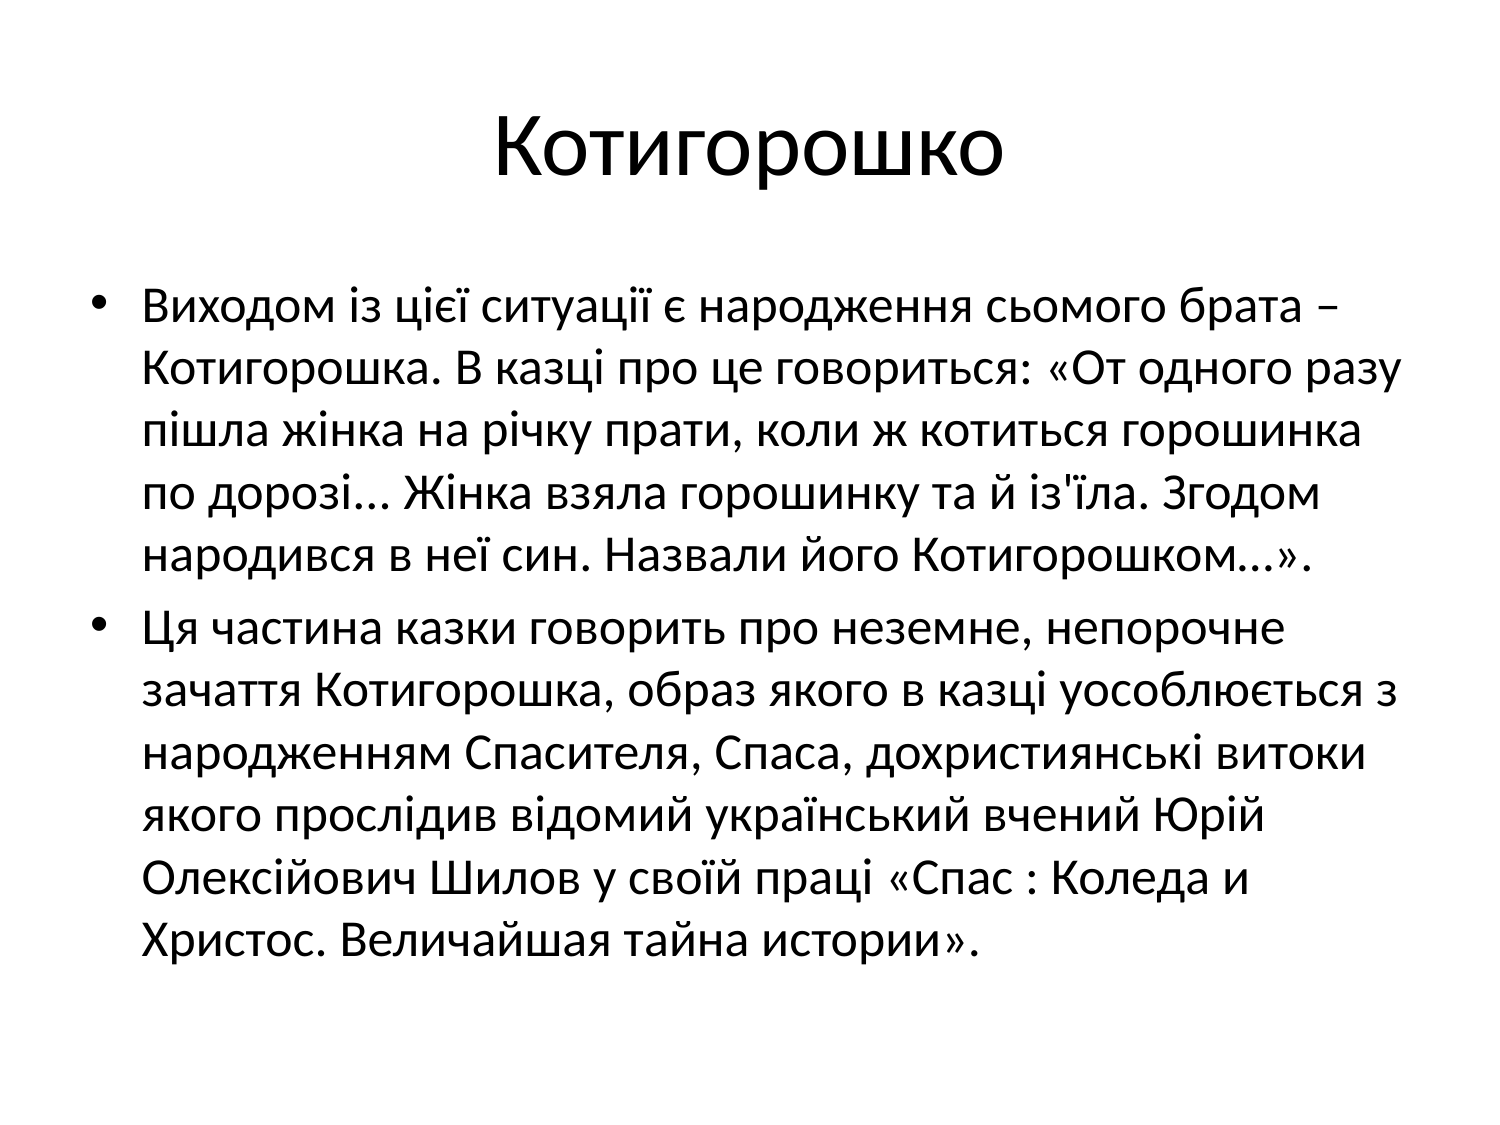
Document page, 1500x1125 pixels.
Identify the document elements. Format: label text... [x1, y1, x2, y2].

title Котигорошко [75, 45, 1425, 233]
list Виходом із цієї ситуації є народження сьомого брата – Котигорошка. В казці про це говориться: «От одного разу пішла жінка на річку прати, коли ж котиться горошинка по дорозі... Жінка взяла горошинку та й із'їла. Згодом народився в неї син. Назвали його Котигорошком…». Ця частина казки говорить про неземне, непорочне зачаття Котигорошка, образ якого в казці уособлюється з народженням Спасителя, Спаса, дохристиянські витоки якого прослідив відомий український вчений Юрій Олексійович Шилов у своїй праці «Спас : Коледа и Христос. Величайшая тайна истории». [75, 262, 1425, 1005]
